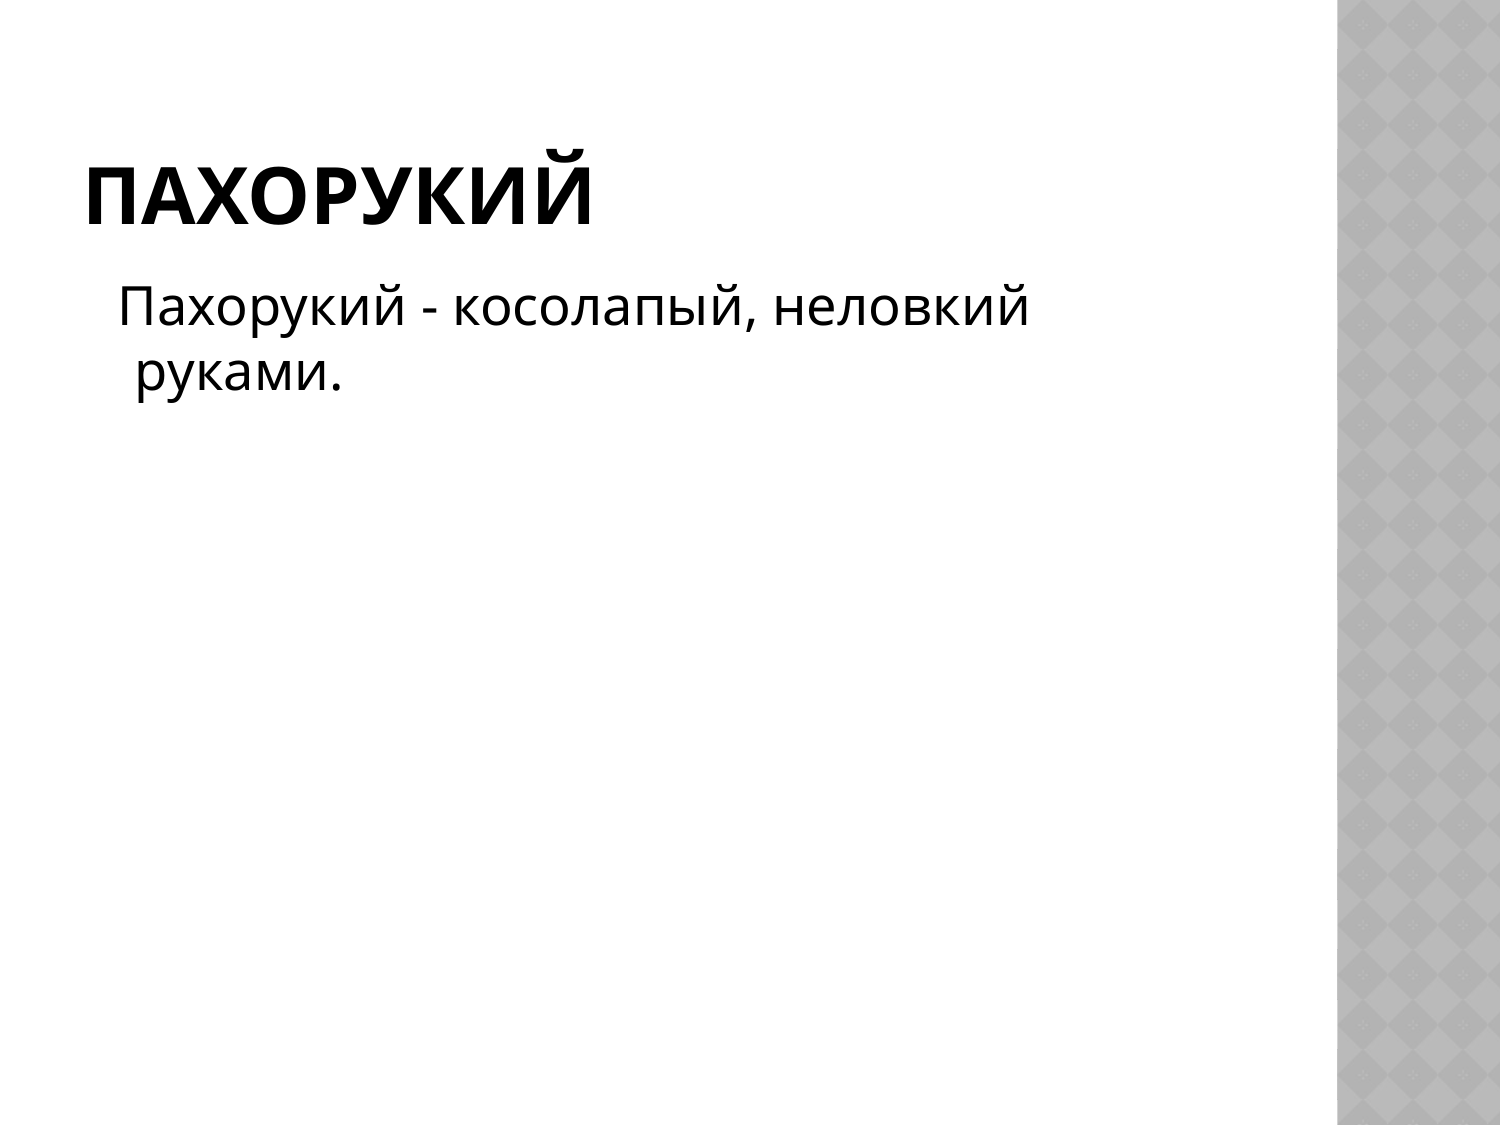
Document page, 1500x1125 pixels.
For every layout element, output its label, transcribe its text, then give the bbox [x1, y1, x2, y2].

title Пахорукий [75, 52, 1263, 240]
list Пахорукий - косолапый, неловкий руками. [75, 264, 1263, 1059]
